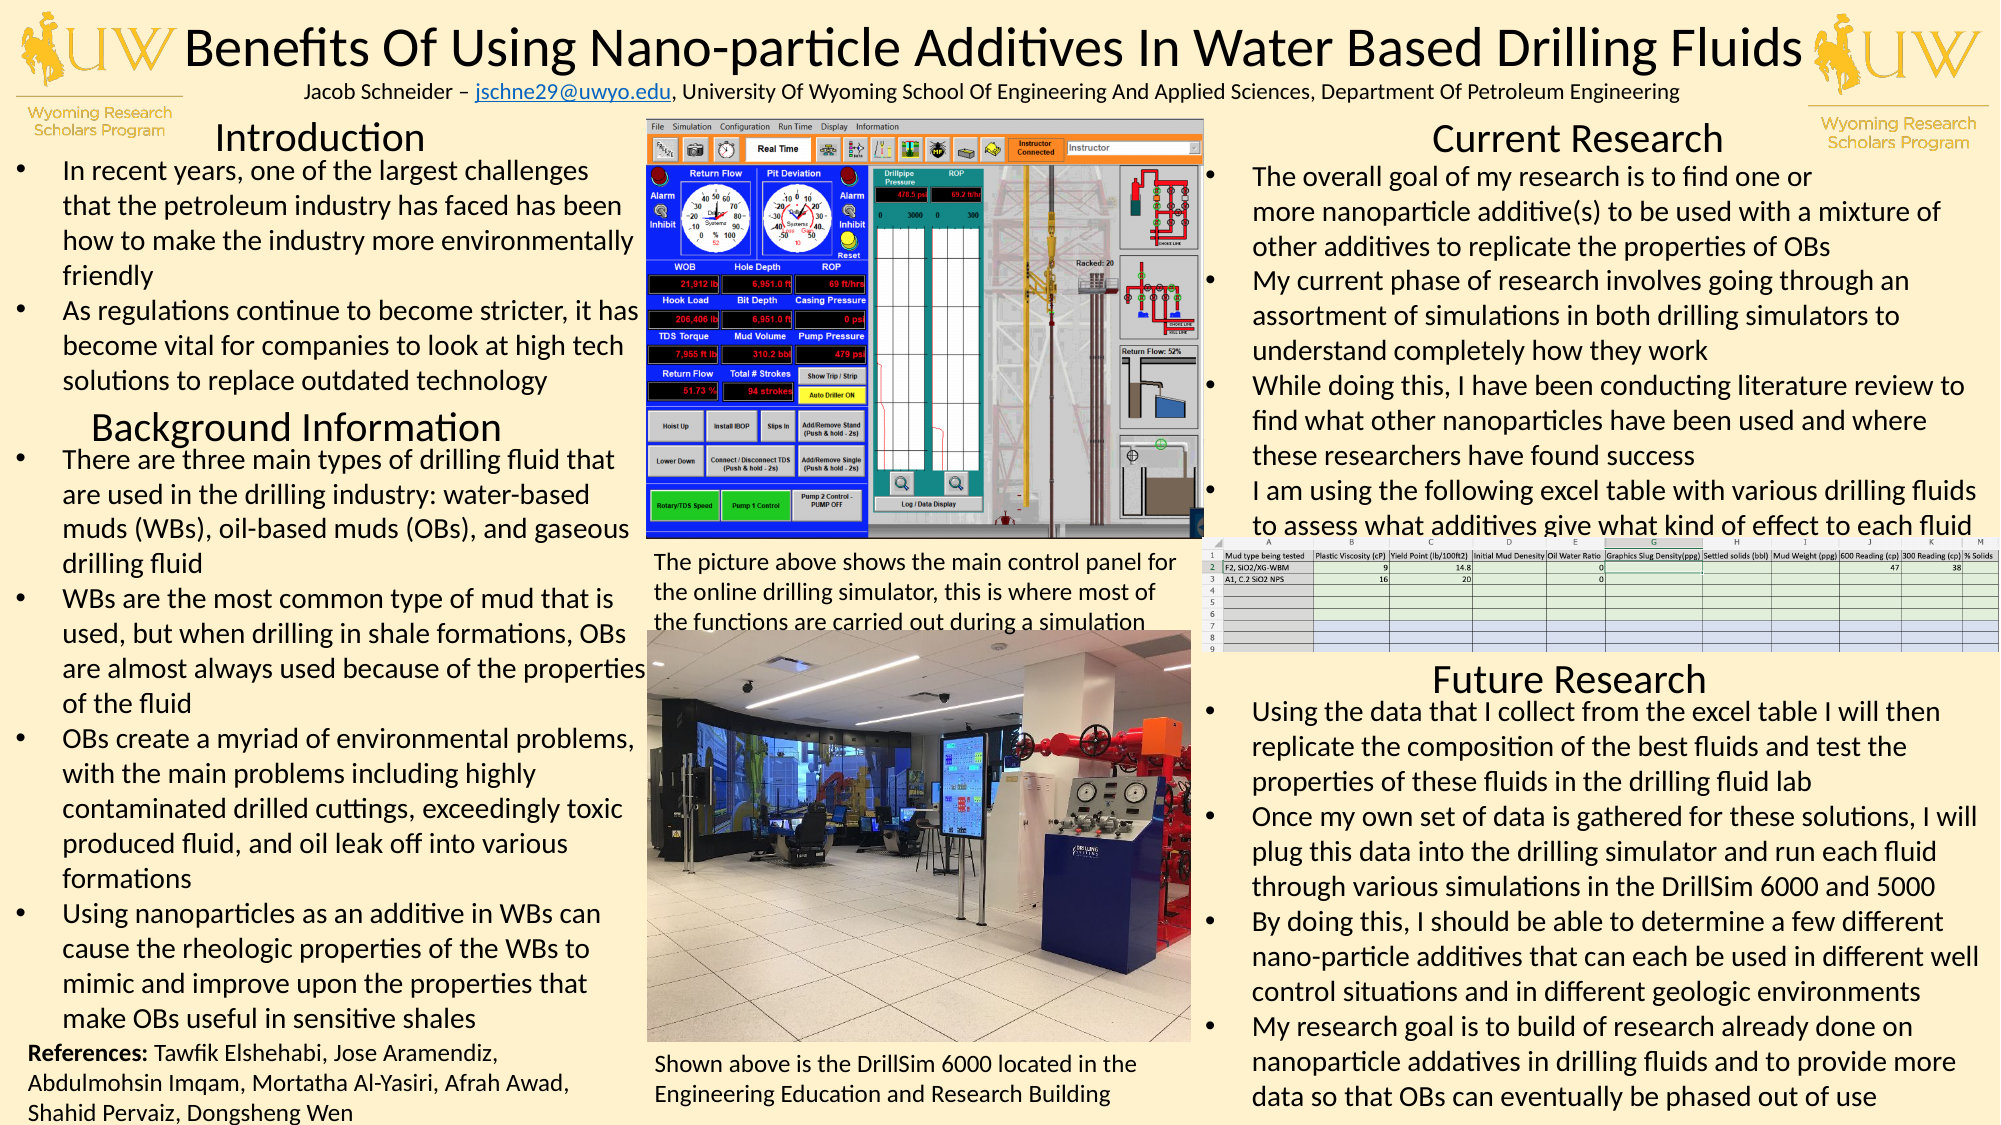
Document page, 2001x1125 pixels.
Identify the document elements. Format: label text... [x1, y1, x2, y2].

text_box Future Research [1417, 652, 1868, 685]
text_box There are three main types of drilling fluid that are used in the drilling industry: water-based muds (WBs), oil-based muds (OBs), and gaseous drilling fluid WBs are the most common type of mud that is used, but when drilling in shale formations, OBs are almost always used because of the properties of the fluid OBs create a myriad of environmental problems, with the main problems including highly contaminated drilled cuttings, exceedingly toxic produced fluid, and oil leak off into various formations Using nanoparticles as an additive in WBs can cause the rheologic properties of the WBs to mimic and improve upon the properties that make OBs useful in sensitive shales [0, 432, 647, 1077]
text_box Benefits Of Using Nano-particle Additives In Water Based Drilling Fluids [200, 2, 1790, 68]
text_box The overall goal of my research is to find one or more nanoparticle additive(s) to be used with a mixture of other additives to replicate the properties of OBs My current phase of research involves going through an assortment of simulations in both drilling simulators to understand completely how they work While doing this, I have been conducting literature review to find what other nanoparticles have been used and where these researchers have found success I am using the following excel table with various drilling fluids to assess what additives give what kind of effect to each fluid [1204, 149, 2000, 537]
text_box Using the data that I collect from the excel table I will then replicate the composition of the best fluids and test the properties of these fluids in the drilling fluid lab Once my own set of data is gathered for these solutions, I will plug this data into the drilling simulator and run each fluid through various simulations in the DrillSim 6000 and 5000 By doing this, I should be able to determine a few different nano-particle additives that can each be used in different well control situations and in different geologic environments My research goal is to build of research already done on nanoparticle addatives in drilling fluids and to provide more data so that OBs can eventually be phased out of use [1189, 685, 2000, 1125]
text_box Background Information [75, 404, 646, 432]
picture [646, 118, 2000, 652]
picture [1790, 0, 2000, 164]
text_box Shown above is the DrillSim 6000 located in the Engineering Education and Research Building [650, 1042, 1189, 1115]
picture [647, 630, 1191, 1042]
text_box References: Tawfik Elshehabi, Jose Aramendiz, Abdulmohsin Imqam, Mortatha Al-Yasiri, Afrah Awad, Shahid Pervaiz, Dongsheng Wen [12, 1029, 650, 1125]
text_box Current Research [1417, 112, 1790, 149]
picture [0, 0, 200, 150]
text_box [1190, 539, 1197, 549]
text_box The picture above shows the main control panel for the online drilling simulator, this is where most of the functions are carried out during a simulation [639, 537, 1197, 643]
text_box Introduction [200, 112, 650, 143]
text_box Jacob Schneider – jschne29@uwyo.edu, University Of Wyoming School Of Engineering And Applied Sciences, Department Of Petroleum Engineering [200, 68, 1790, 112]
text_box In recent years, one of the largest challenges that the petroleum industry has faced has been how to make the industry more environmentally friendly As regulations continue to become stricter, it has become vital for companies to look at high tech solutions to replace outdated technology [0, 143, 646, 404]
